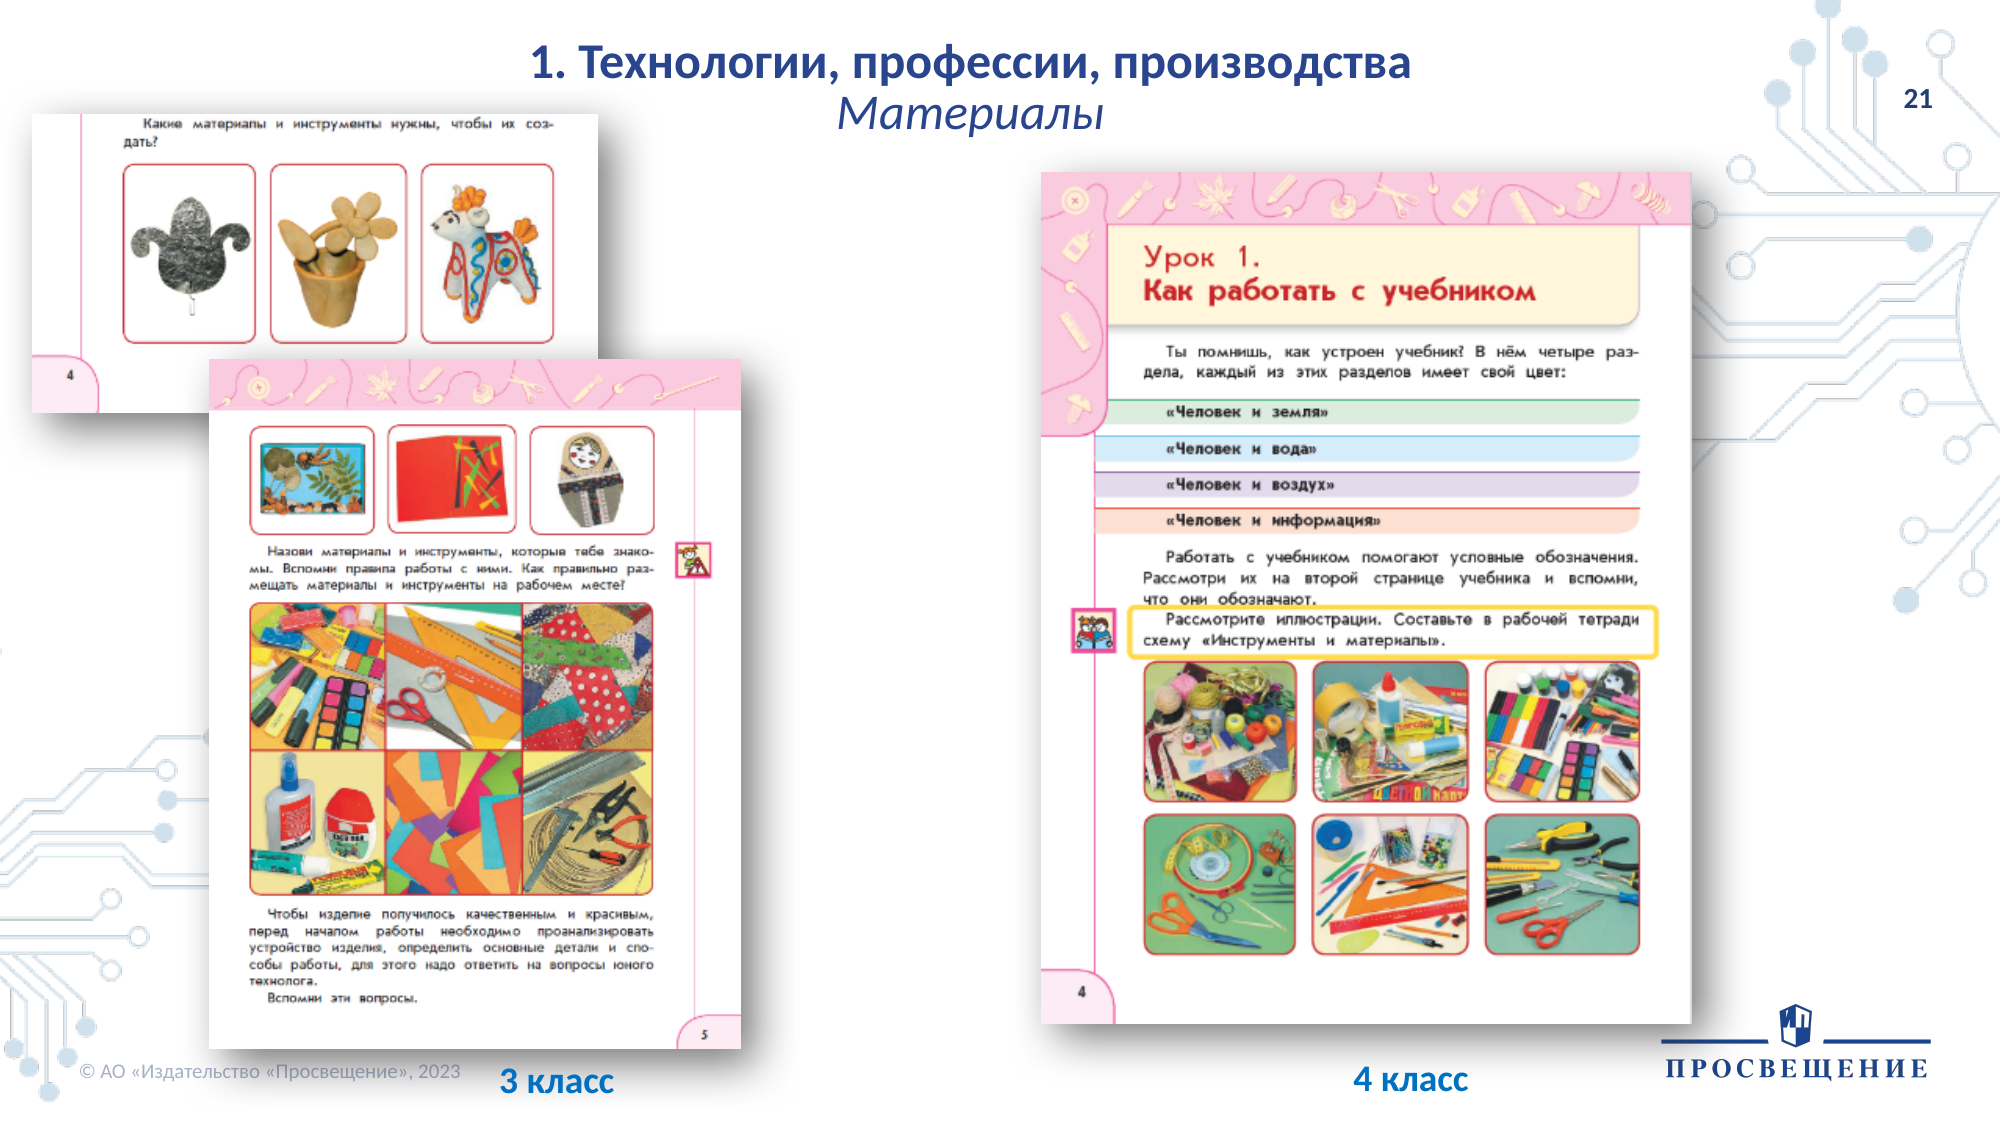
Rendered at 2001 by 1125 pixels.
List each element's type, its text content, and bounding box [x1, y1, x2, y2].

text_box 4 класс [1328, 1046, 1494, 1100]
text_box 3 класс [474, 1049, 640, 1102]
picture [0, 0, 2000, 1125]
text_box 1. Технологии, профессии, производства Материалы [32, 29, 1910, 147]
